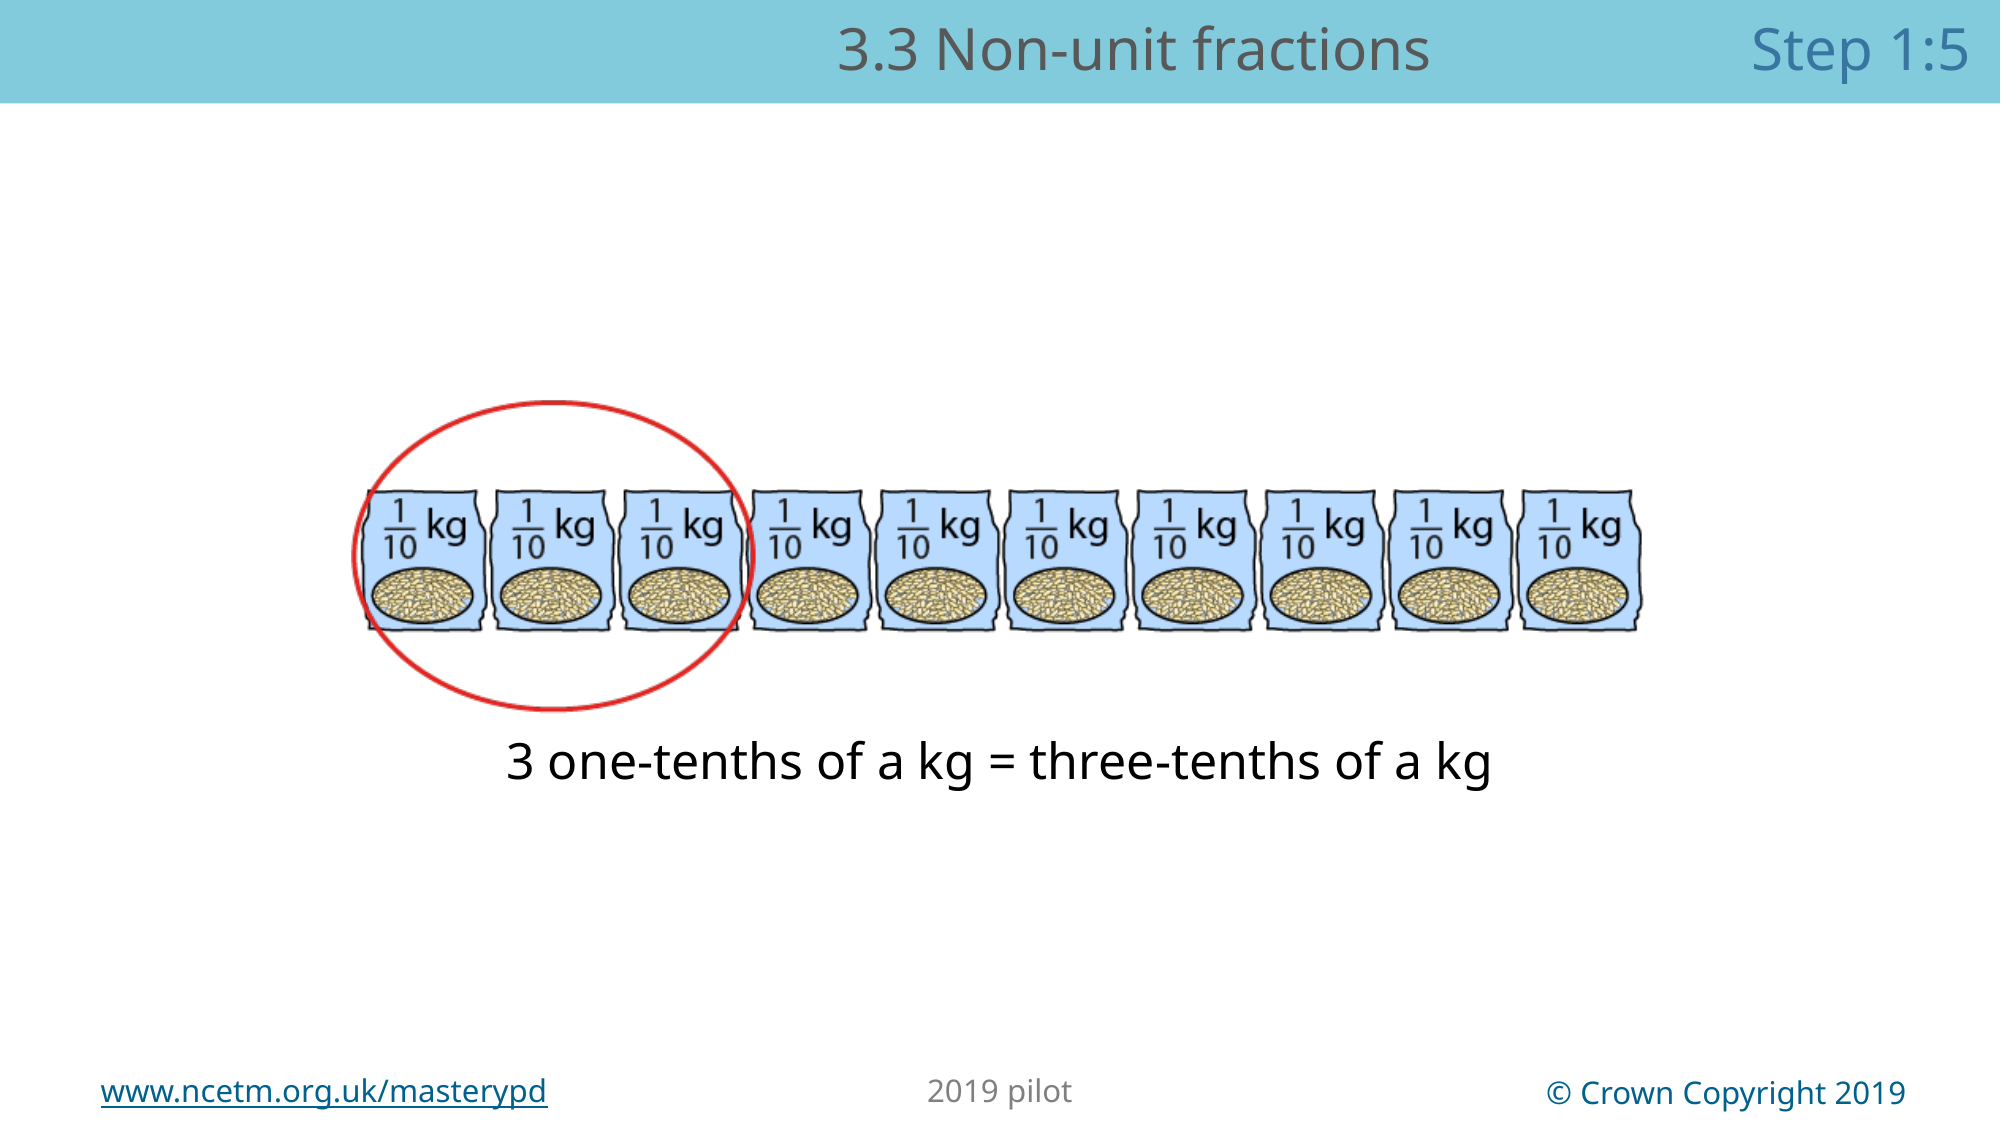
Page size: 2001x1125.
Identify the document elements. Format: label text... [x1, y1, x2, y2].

list 3.3 Non-unit fractions Step 1:5 [0, 0, 2000, 104]
picture [347, 399, 1653, 734]
text_box 3 one-tenths of a kg = three-tenths of a kg [378, 721, 1622, 797]
